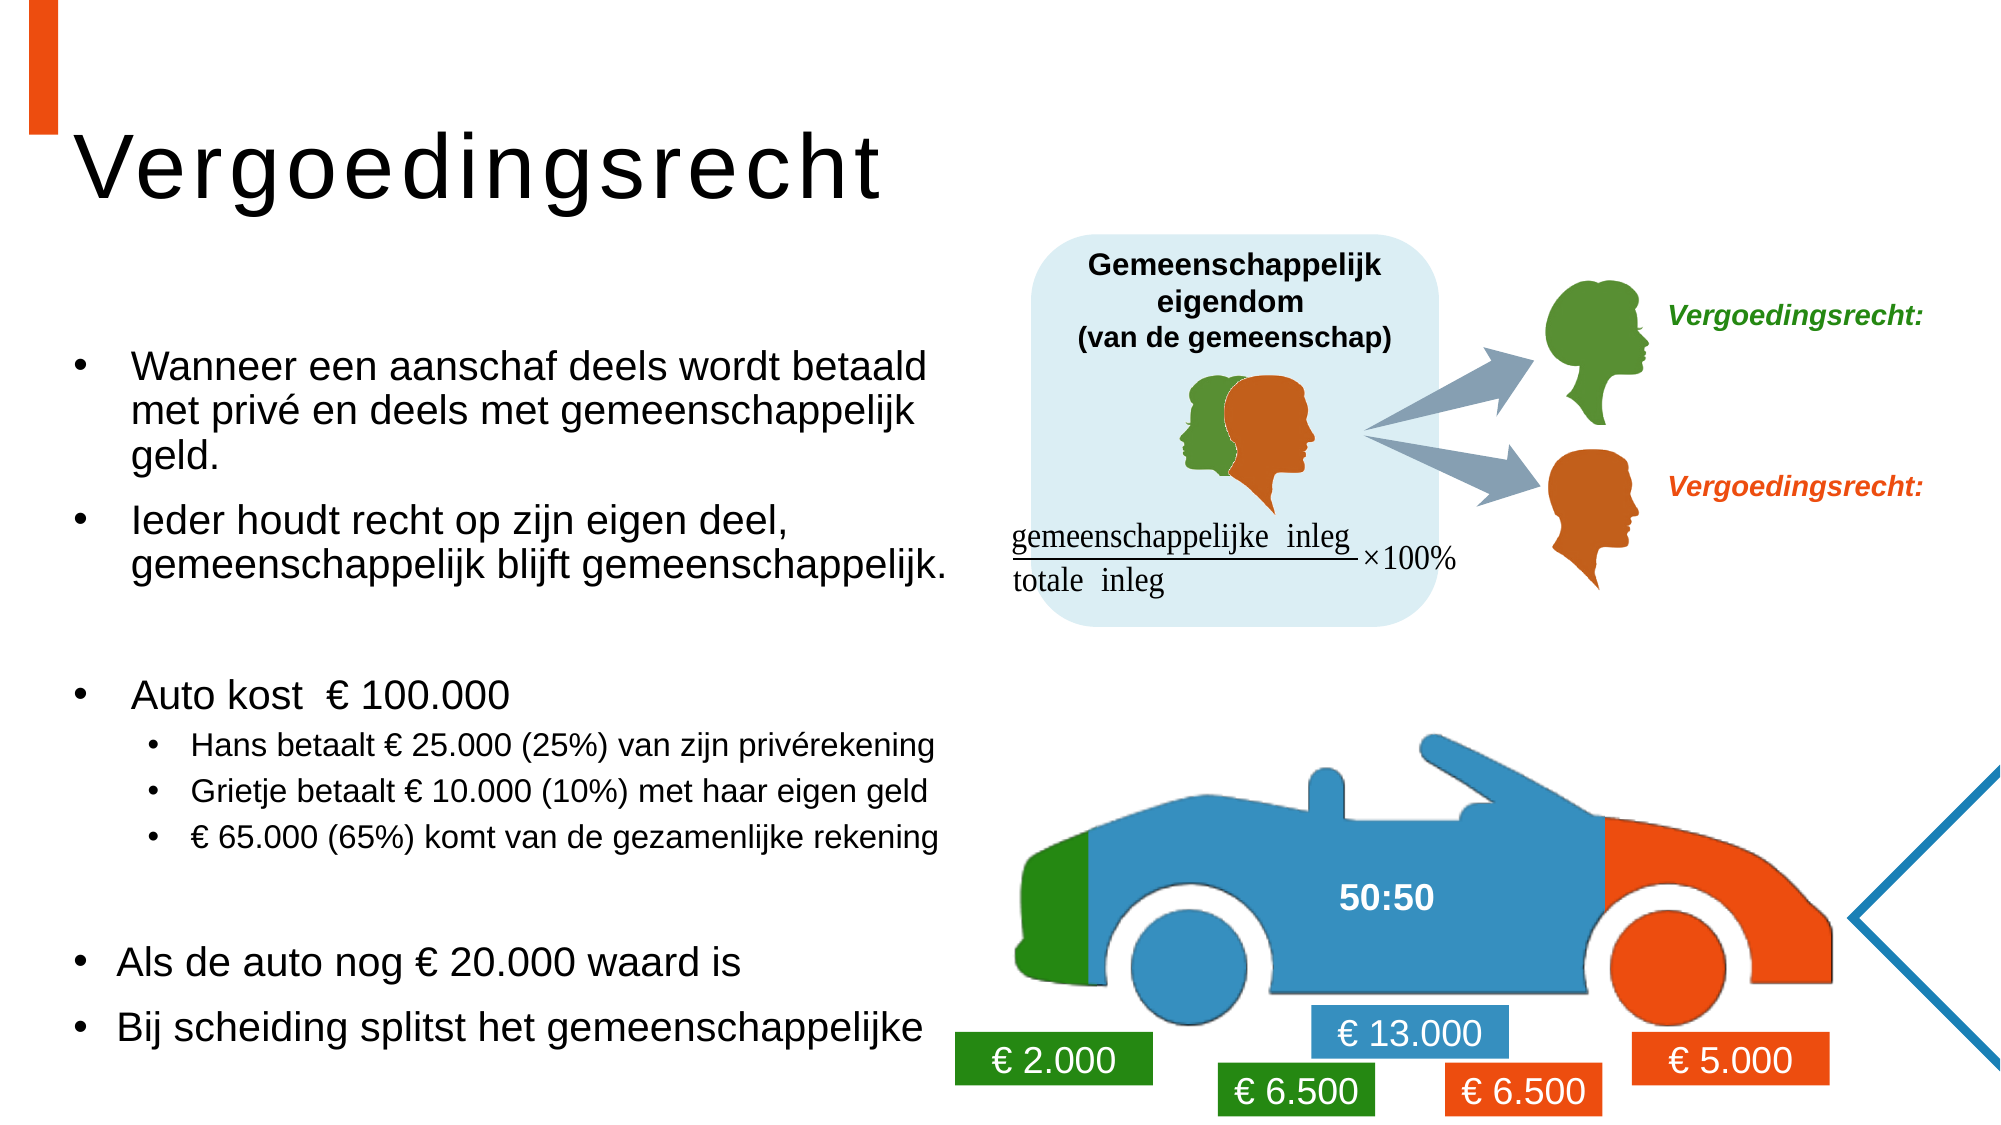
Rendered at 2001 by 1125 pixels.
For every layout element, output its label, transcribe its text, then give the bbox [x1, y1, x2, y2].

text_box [1088, 311, 1605, 1125]
picture [1605, 459, 1877, 1125]
picture [997, 459, 1088, 1125]
list Wanneer een aanschaf deels wordt betaald met privé en deels met gemeenschappelijk geld. Ieder houdt recht op zijn eigen deel, gemeenschappelijk blijft gemeenschappelijk. Auto kost € 100.000 Hans betaalt € 25.000 (25%) van zijn privérekening Grietje betaalt € 10.000 (10%) met haar eigen geld € 65.000 (65%) komt van de gezamenlijke rekening Als de auto nog € 20.000 waard is Bij scheiding splitst het gemeenschappelijke [58, 337, 984, 1066]
text_box € 2.000 [954, 1031, 997, 1086]
text_box [1030, 288, 1088, 459]
text_box Gemeenschappelijk eigendom (van de gemeenschap) [1031, 236, 1439, 361]
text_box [1363, 270, 1653, 459]
title Vergoedingsrecht [58, 59, 1955, 278]
